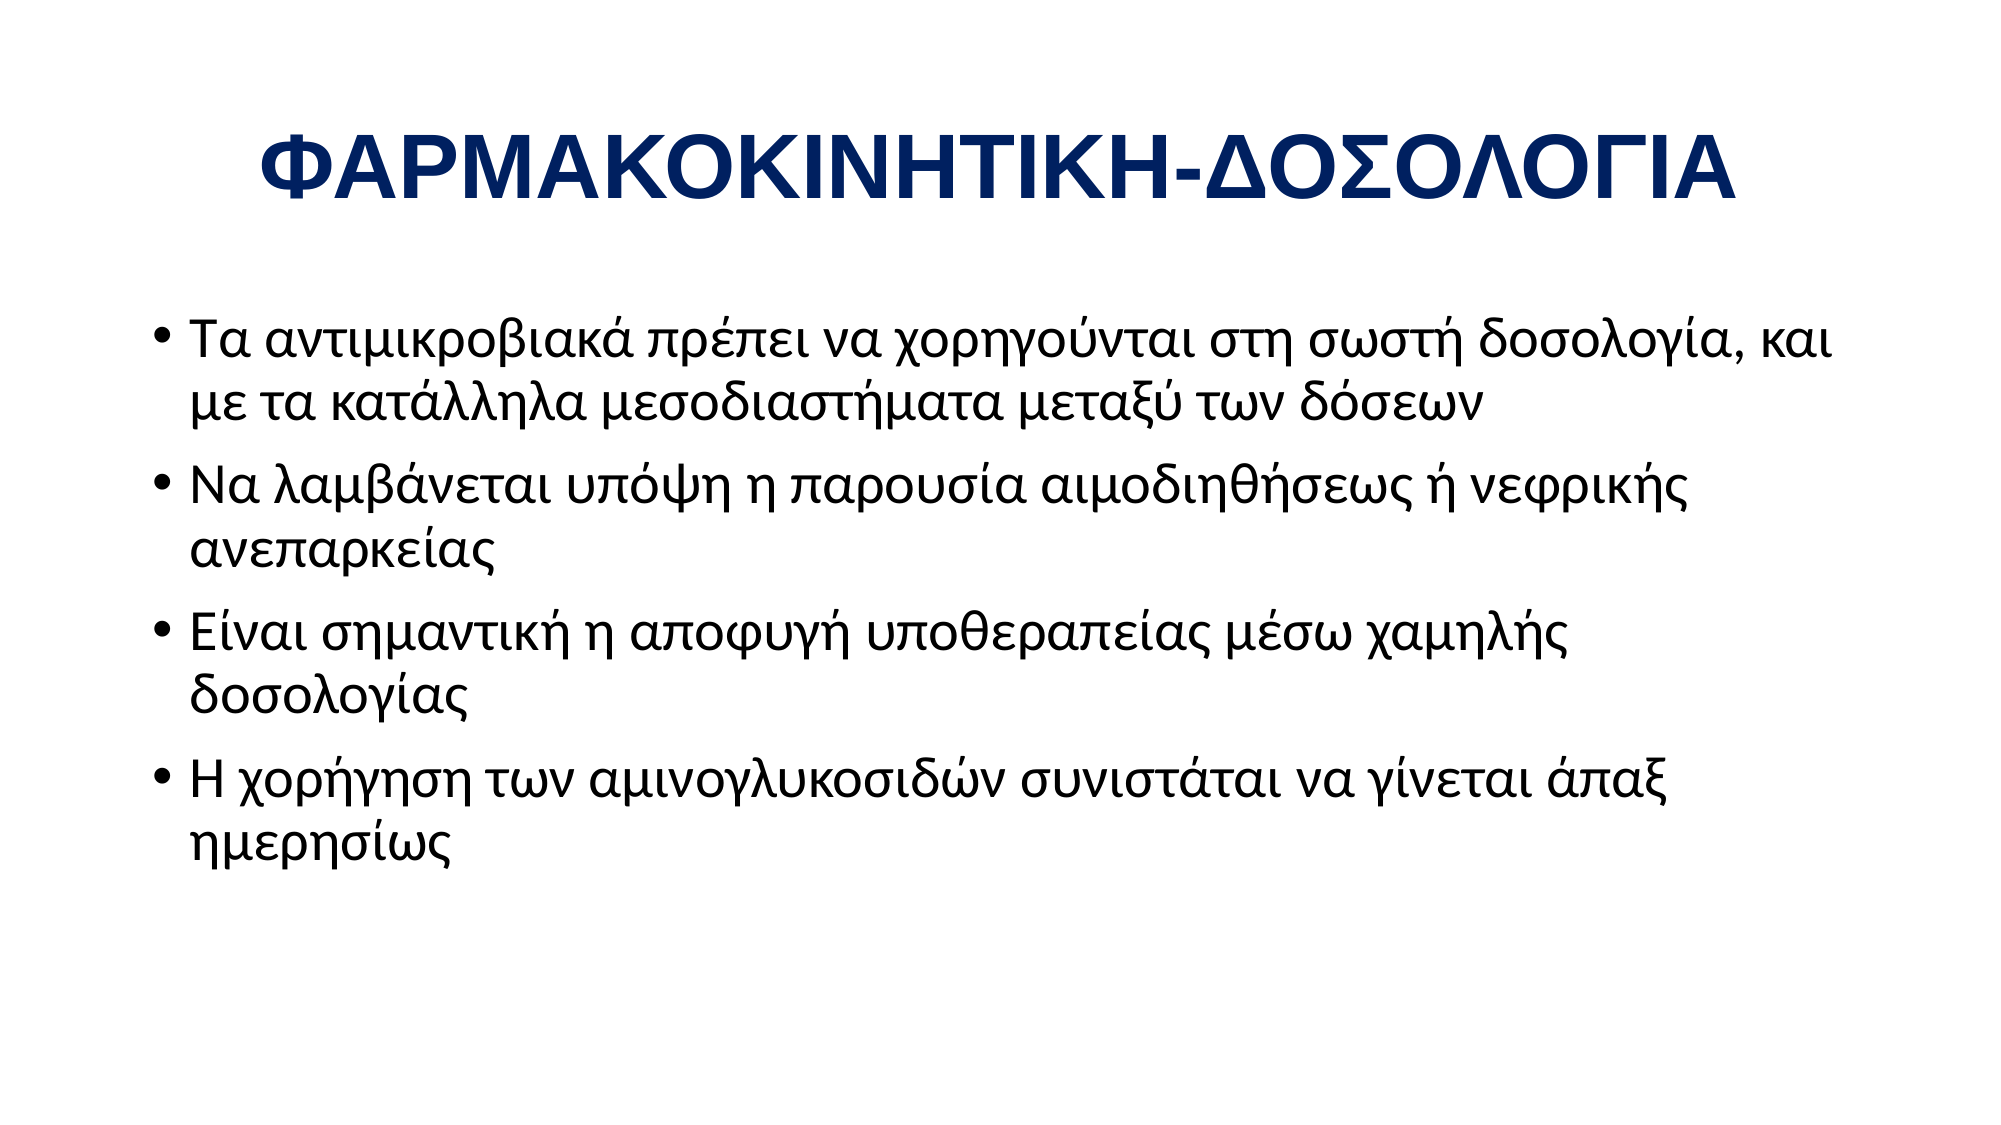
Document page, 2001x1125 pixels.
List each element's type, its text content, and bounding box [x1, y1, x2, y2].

title ΦΑΡΜΑΚΟΚΙΝΗΤΙΚΗ-ΔΟΣΟΛΟΓΙΑ [137, 59, 1863, 278]
list Τα αντιμικροβιακά πρέπει να χορηγούνται στη σωστή δοσολογία, και με τα κατάλληλα μεσοδιαστήματα μεταξύ των δόσεων Να λαμβάνεται υπόψη η παρουσία αιμοδιηθήσεως ή νεφρικής ανεπαρκείας Είναι σημαντική η αποφυγή υποθεραπείας μέσω χαμηλής δοσολογίας Η χορήγηση των αμινογλυκοσιδών συνιστάται να γίνεται άπαξ ημερησίως [137, 299, 1863, 1014]
